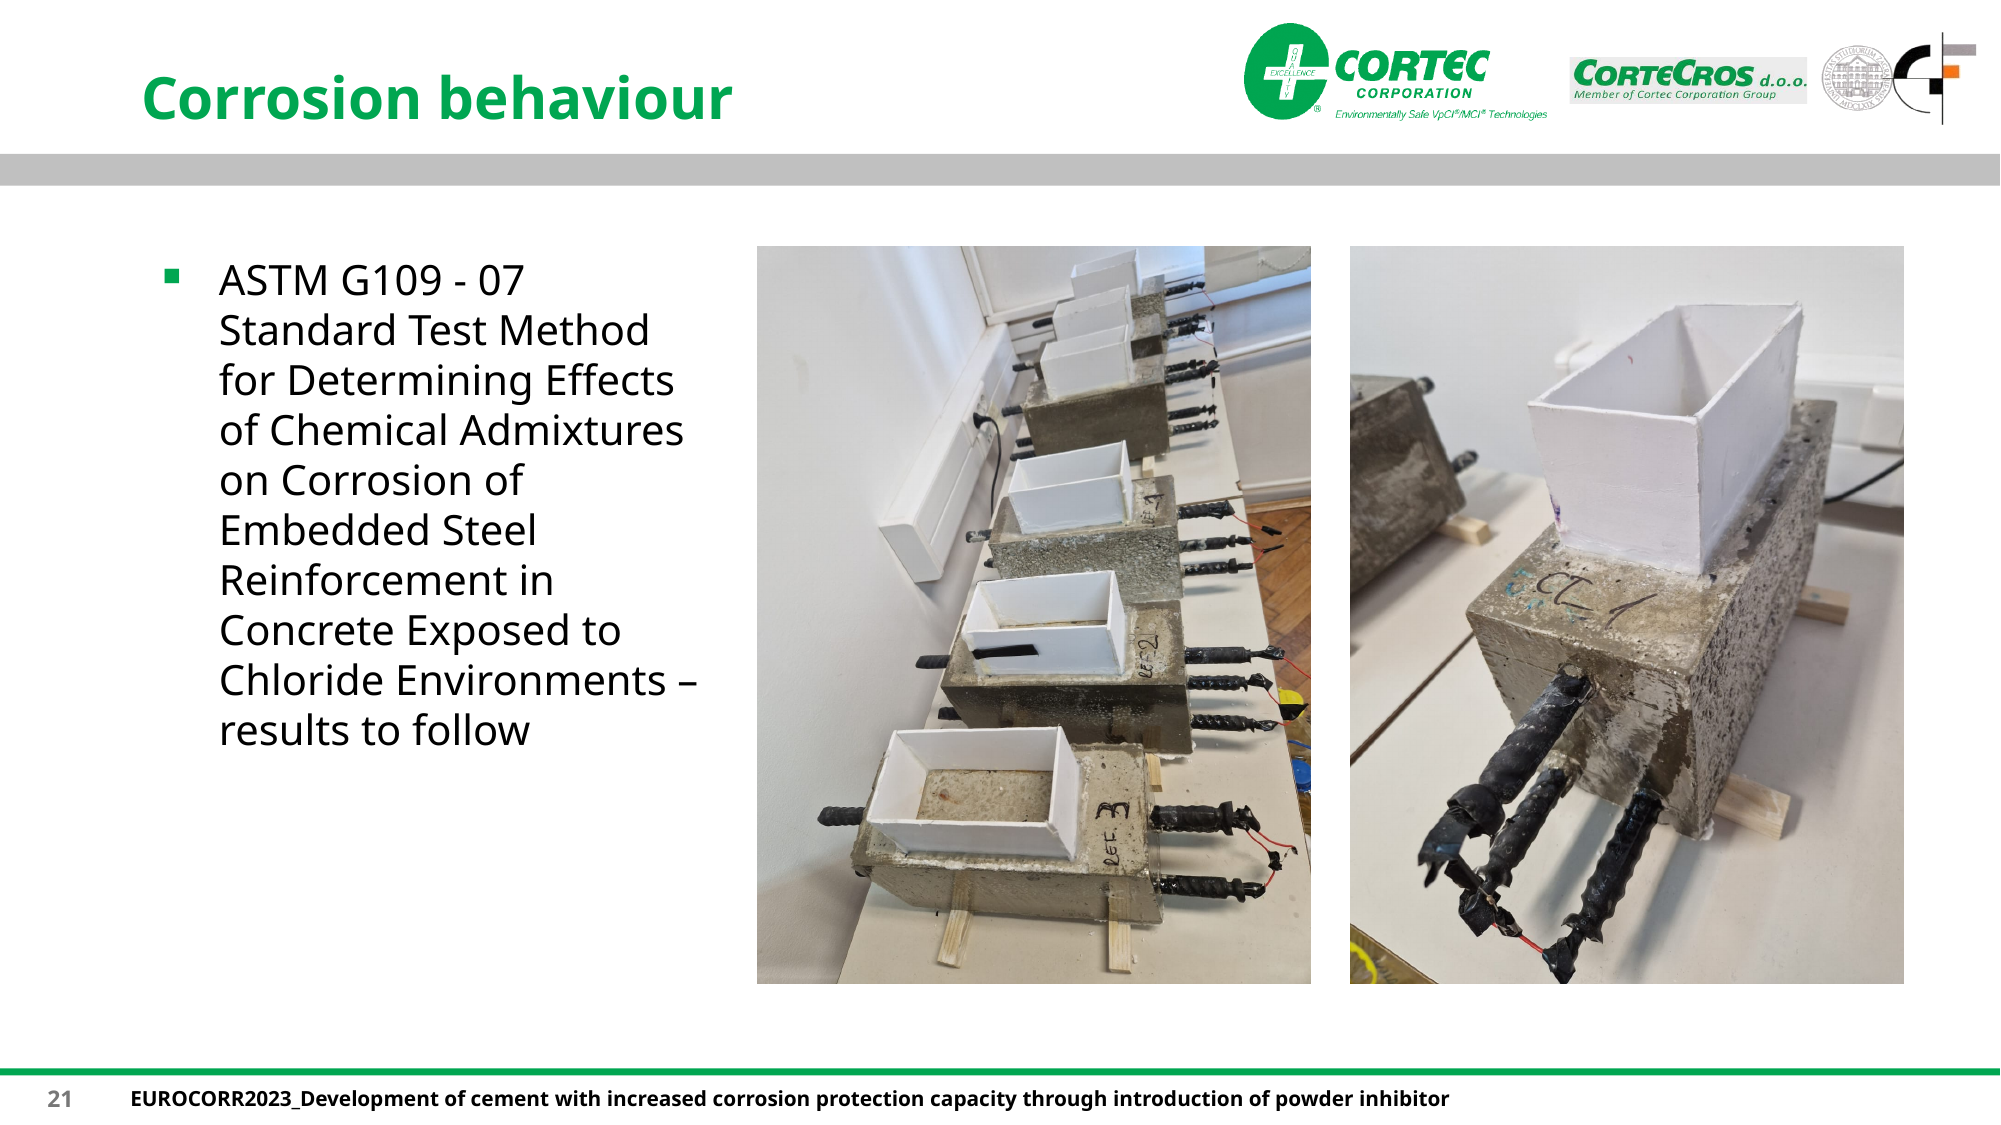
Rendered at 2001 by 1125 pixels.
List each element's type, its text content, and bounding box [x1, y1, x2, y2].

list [1350, 246, 1905, 985]
text_box ASTM G109 - 07 Standard Test Method for Determining Effects of Chemical Admixtures on Corrosion of Embedded Steel Reinforcement in Concrete Exposed to Chloride Environments – results to follow [147, 246, 718, 984]
title Corrosion behaviour [125, 23, 1831, 139]
picture [1831, 32, 1977, 125]
picture [757, 246, 1312, 985]
slide_number 21 [0, 1048, 122, 1124]
